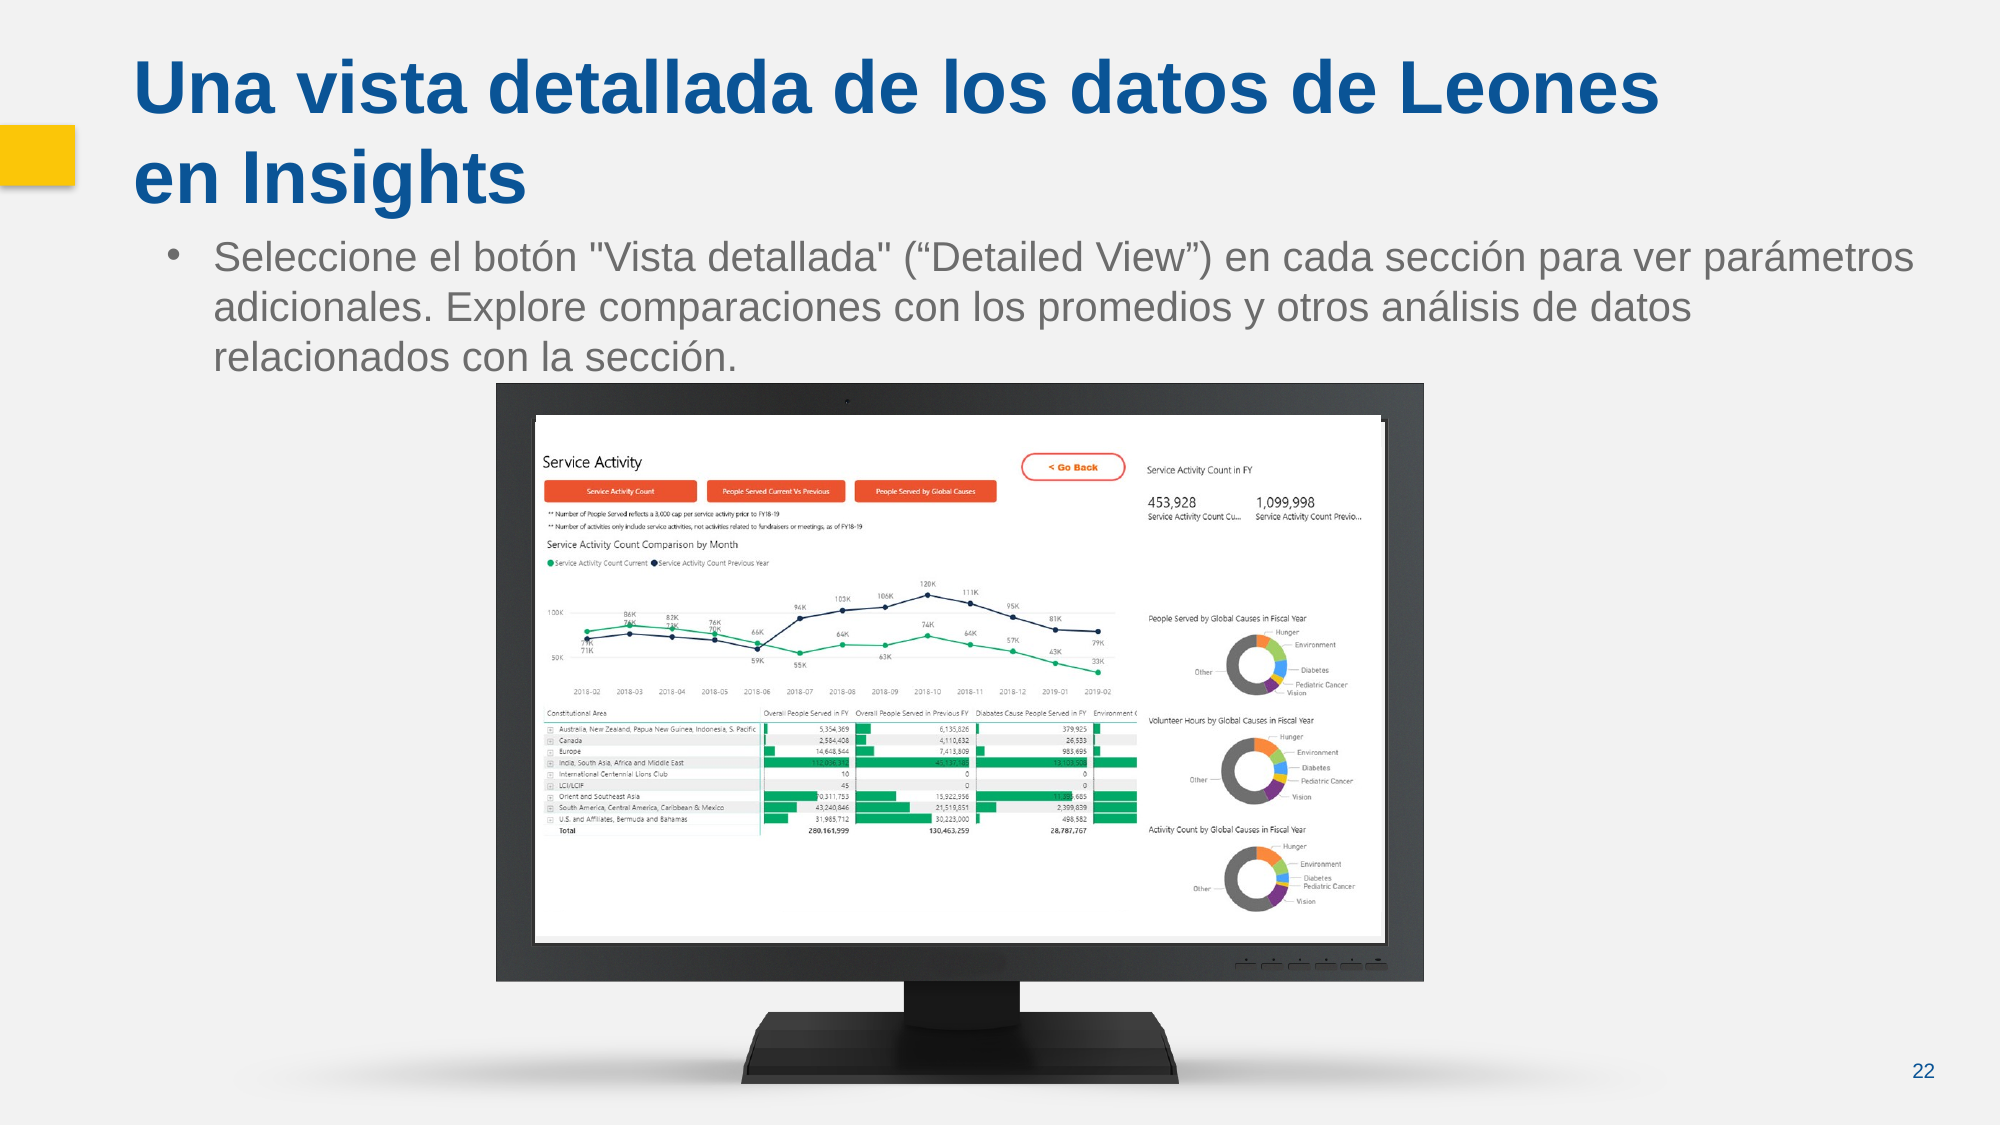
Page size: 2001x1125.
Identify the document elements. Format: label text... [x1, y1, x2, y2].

text_box Seleccione el botón "Vista detallada" (“Detailed View”) en cada sección para ver parámetros adicionales. Explore comparaciones con los promedios y otros análisis de datos relacionados con la sección. [151, 222, 1938, 388]
text_box Una vista detallada de los datos de Leones en Insights [118, 139, 1736, 223]
picture [183, 338, 1736, 1125]
